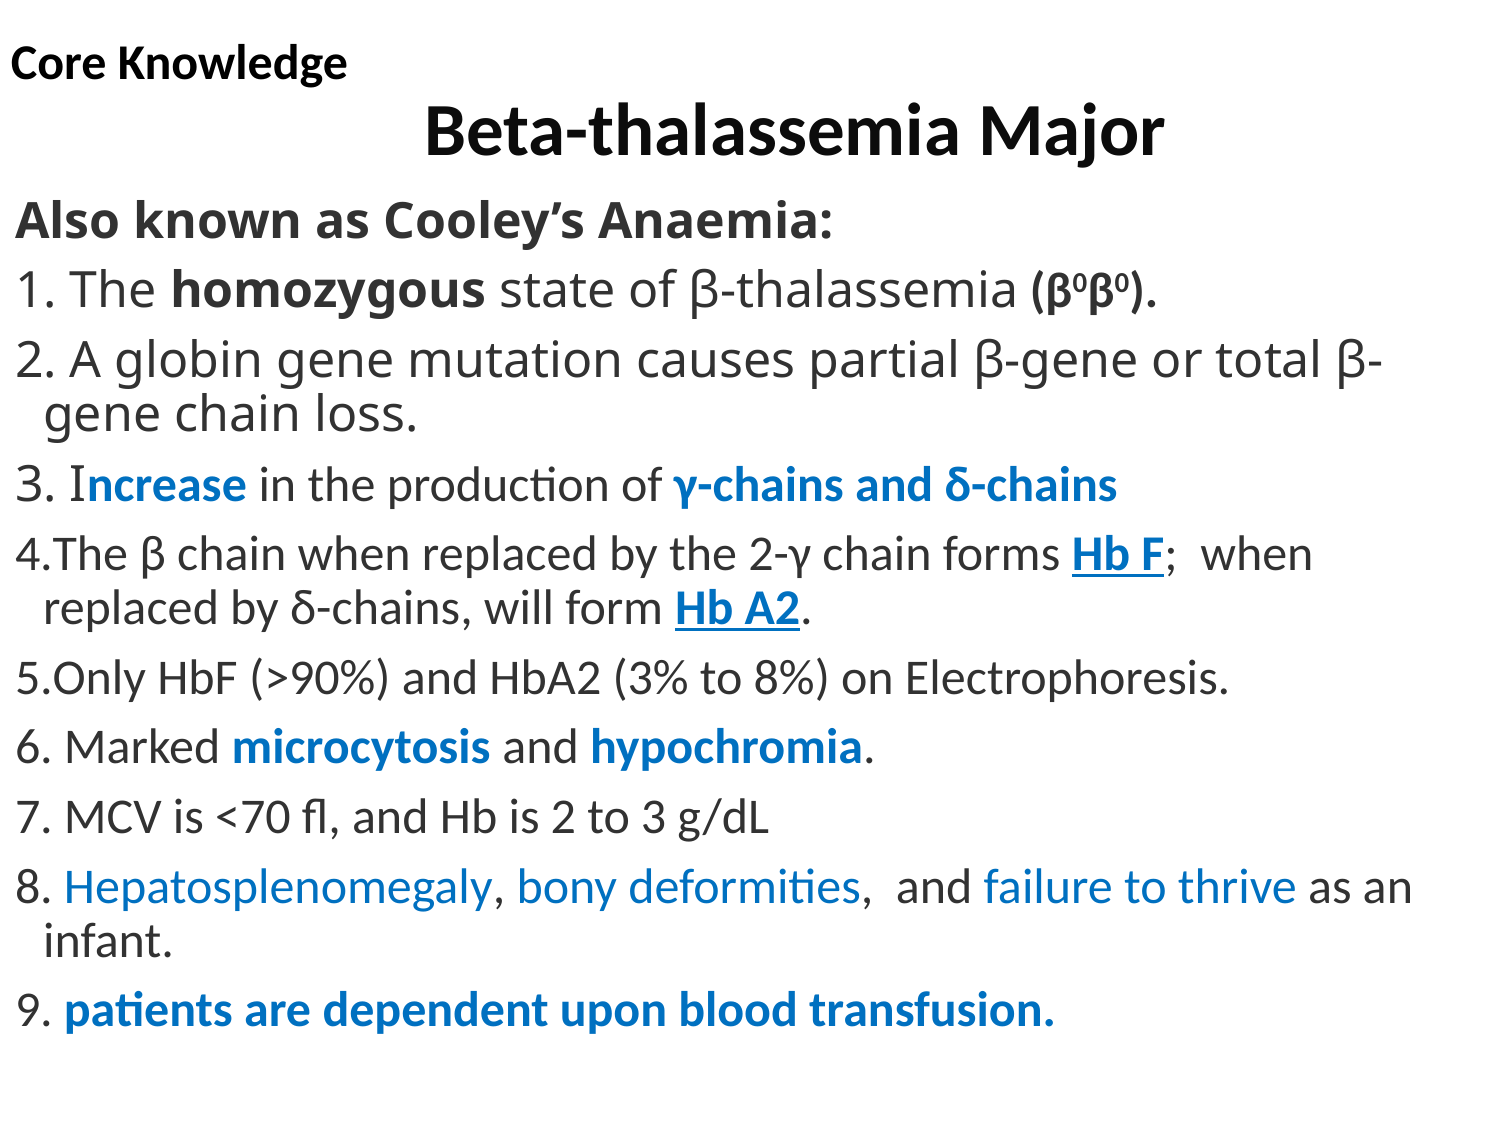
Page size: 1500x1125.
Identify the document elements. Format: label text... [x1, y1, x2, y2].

title Beta-thalassemia Major [216, 75, 1375, 187]
list Also known as Cooley’s Anaemia: The homozygous state of β-thalassemia (β0β0). A globin gene mutation causes partial β-gene or total β-gene chain loss. Increase in the production of γ-chains and δ-chains The β chain when replaced by the 2-γ chain forms Hb F; when replaced by δ-chains, will form Hb A2. Only HbF (>90%) and HbA2 (3% to 8%) on Electrophoresis. Marked microcytosis and hypochromia. MCV is <70 fl, and Hb is 2 to 3 g/dL Hepatosplenomegaly, bony deformities, and failure to thrive as an infant. patients are dependent upon blood transfusion. [0, 187, 1488, 1125]
text_box Core Knowledge [0, 29, 450, 90]
